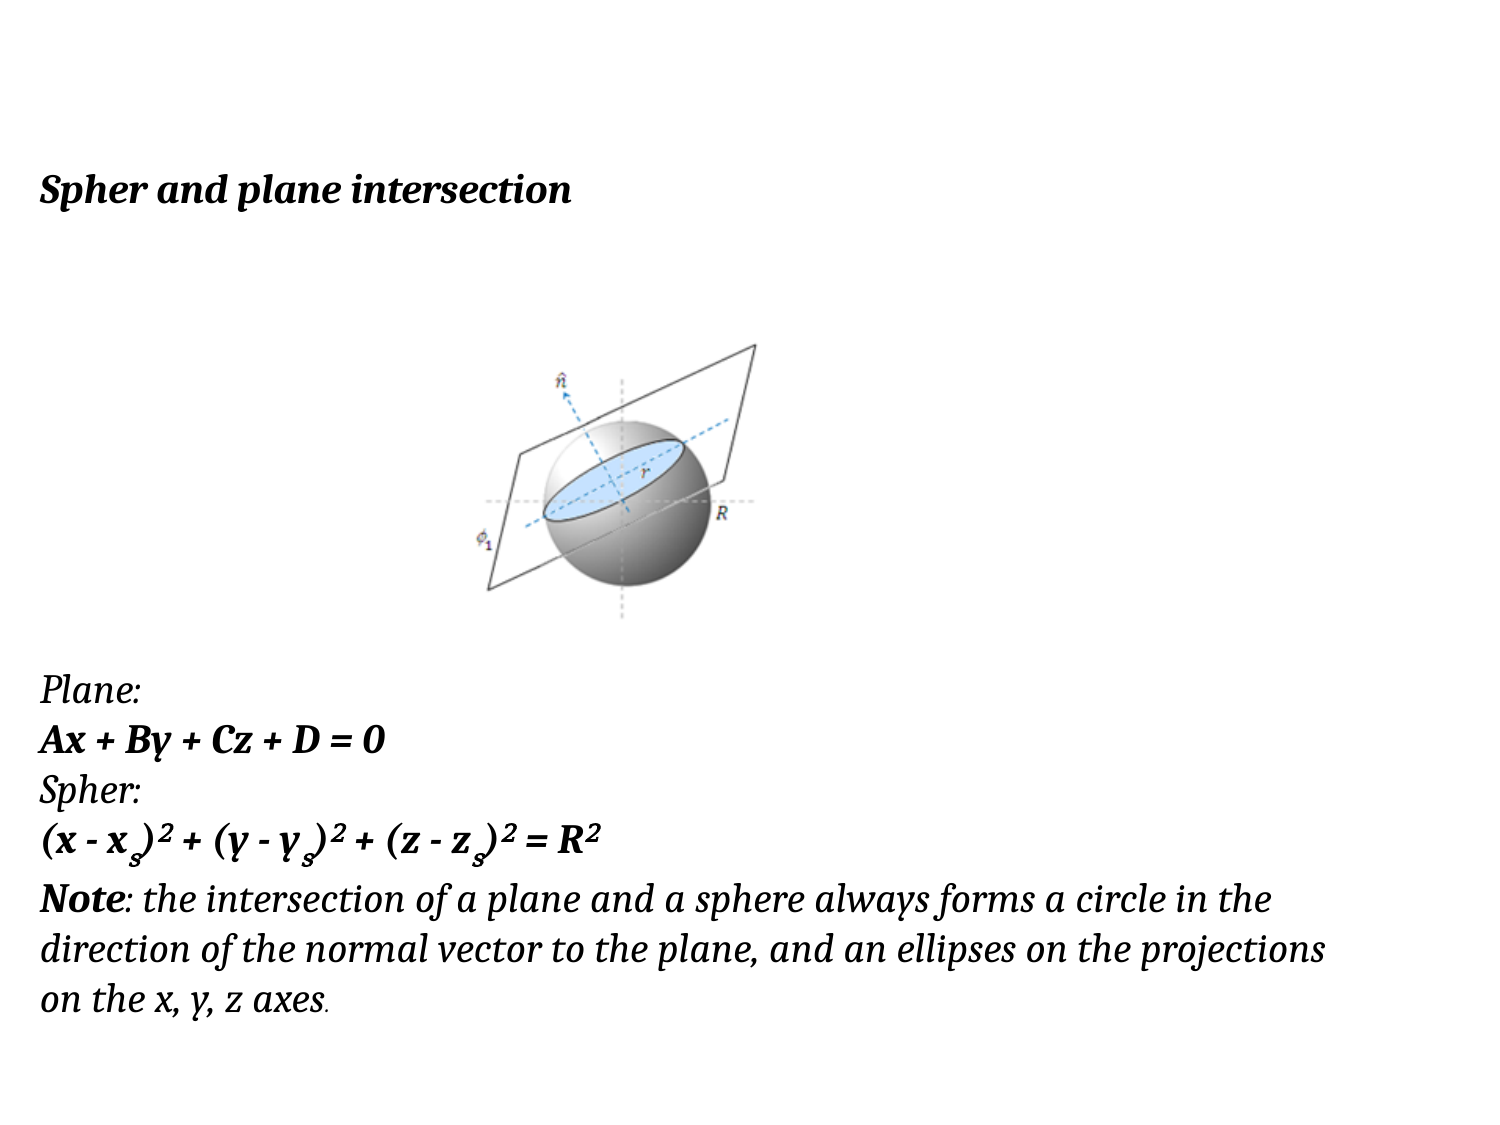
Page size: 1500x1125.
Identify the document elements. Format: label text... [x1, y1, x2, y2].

text_box Spher and plane intersection Plane: Ax + By + Cz + D = 0 Spher: (x - xs)2 + (y - ys)2 + (z - zs)2 = R2 Note: the intersection of a plane and a sphere always forms a circle in the direction of the normal vector to the plane, and an ellipses on the projections on the x, y, z axes. [25, 124, 1366, 1029]
picture [474, 337, 765, 621]
